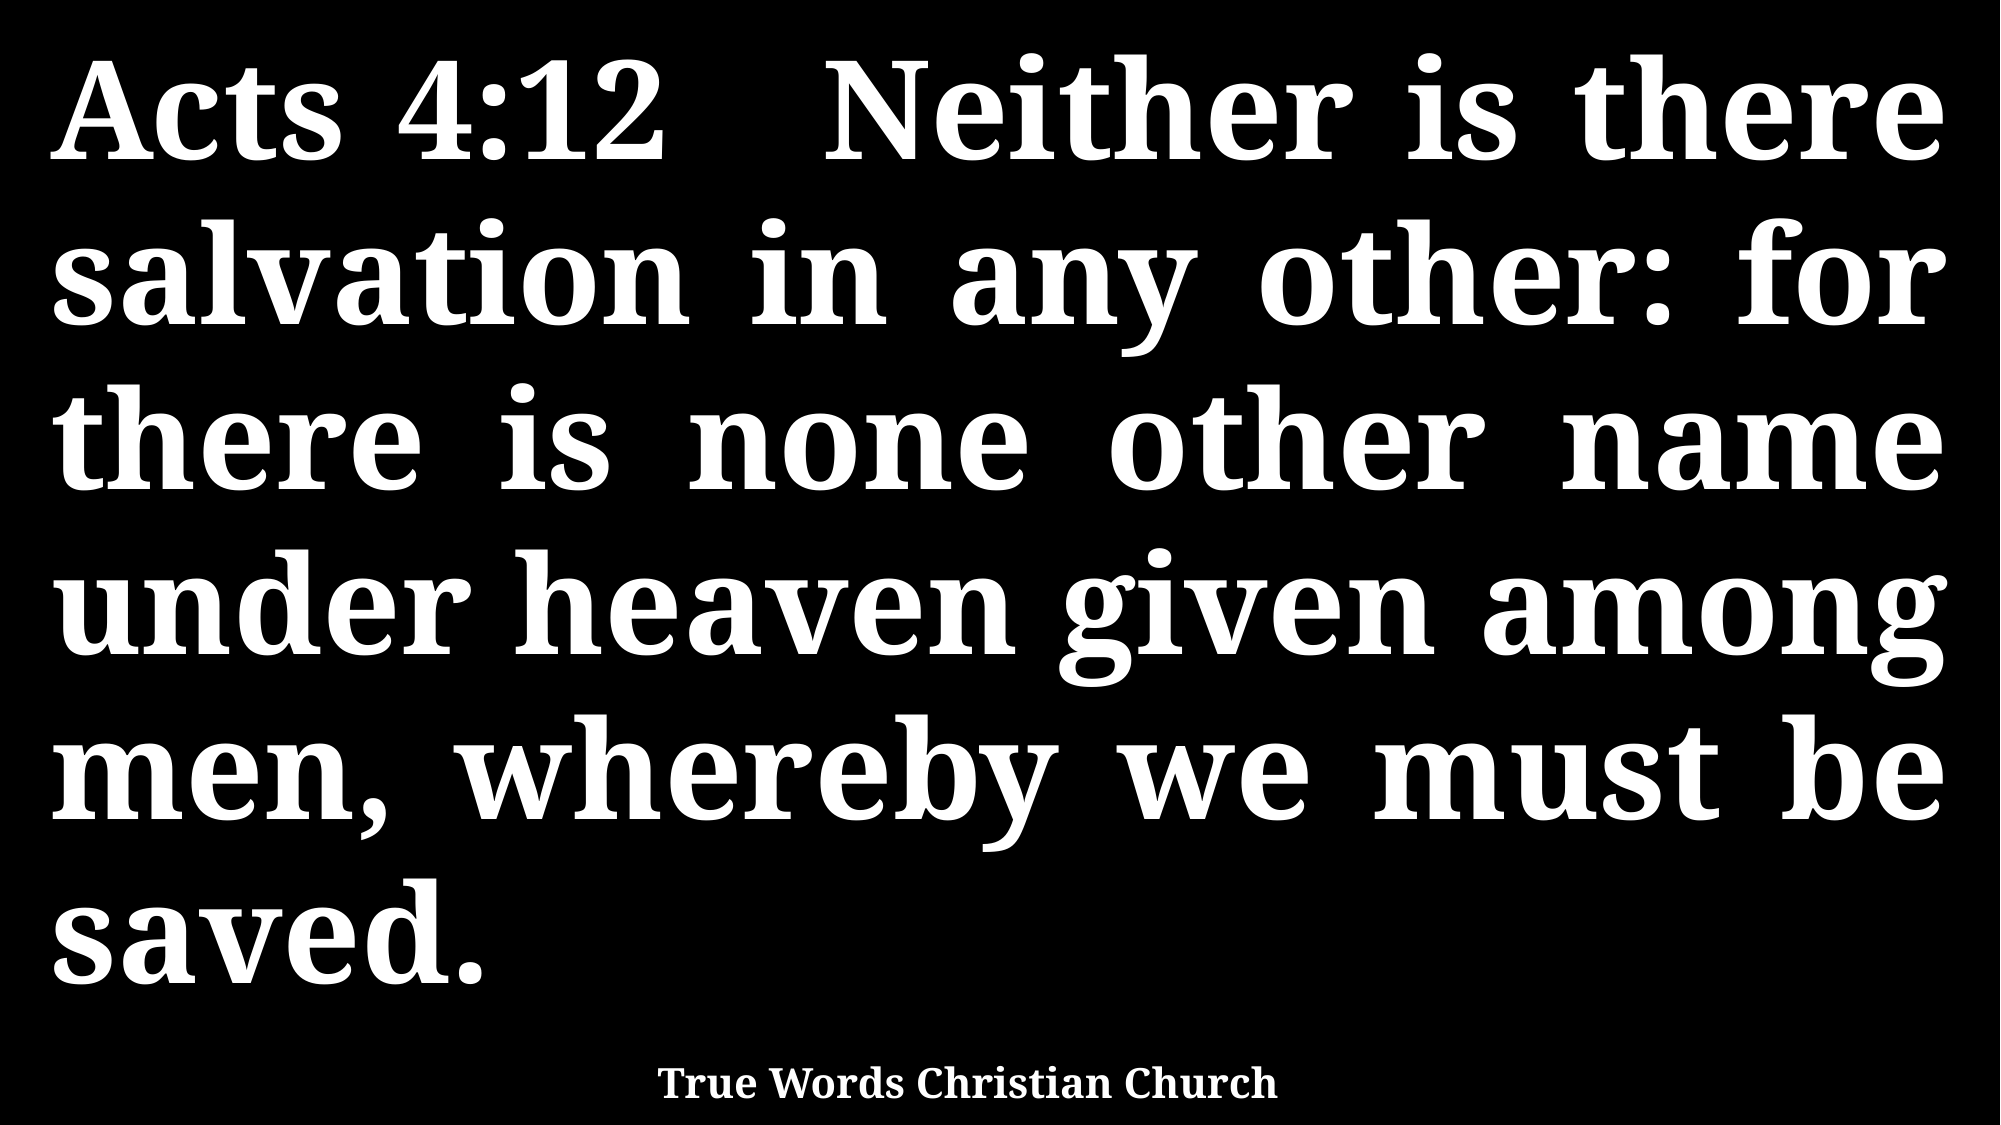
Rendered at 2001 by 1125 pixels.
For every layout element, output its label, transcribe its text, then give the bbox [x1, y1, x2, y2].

text_box True Words Christian Church [642, 1049, 1294, 1114]
text_box Acts 4:12 Neither is there salvation in any other: for there is none other name under heaven given among men, whereby we must be saved. [35, 14, 1965, 1019]
